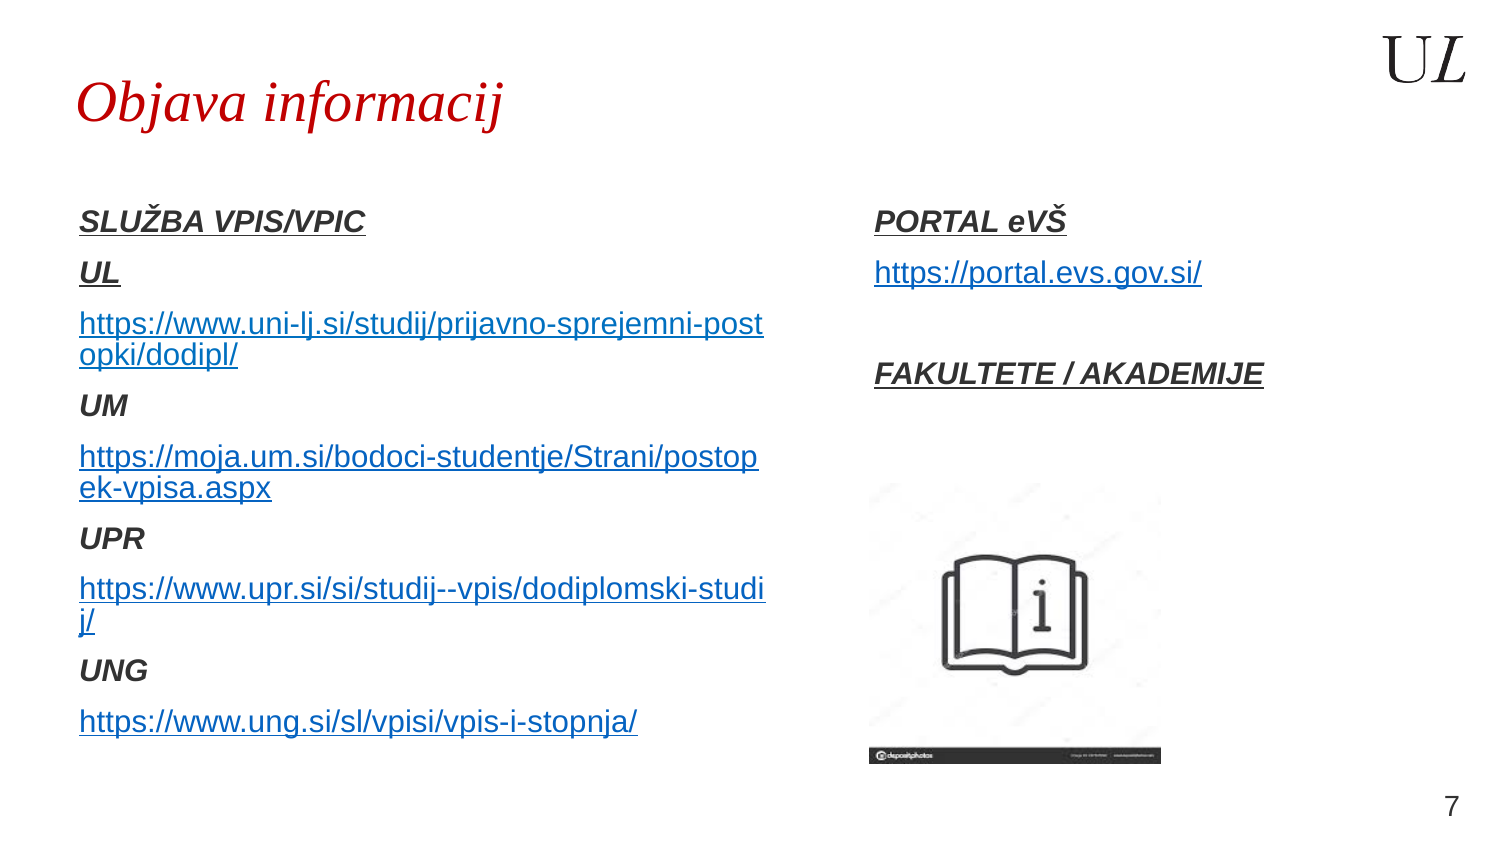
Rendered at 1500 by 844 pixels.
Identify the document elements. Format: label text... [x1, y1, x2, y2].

list PORTAL eVŠ https://portal.evs.gov.si/ FAKULTETE / AKADEMIJE [855, 186, 1437, 796]
slide_number 7 [1086, 782, 1461, 828]
list SLUŽBA VPIS/VPIC UL https://www.uni-lj.si/studij/prijavno-sprejemni-postopki/dodipl/ UM https://moja.um.si/bodoci-studentje/Strani/postopek-vpisa.aspx UPR https://www.upr.si/si/studij--vpis/dodiplomski-studij/ UNG https://www.ung.si/sl/vpisi/vpis-i-stopnja/ [60, 186, 784, 796]
picture [1379, 15, 1469, 104]
picture [868, 483, 1161, 764]
title Objava informacij [60, 48, 1437, 169]
